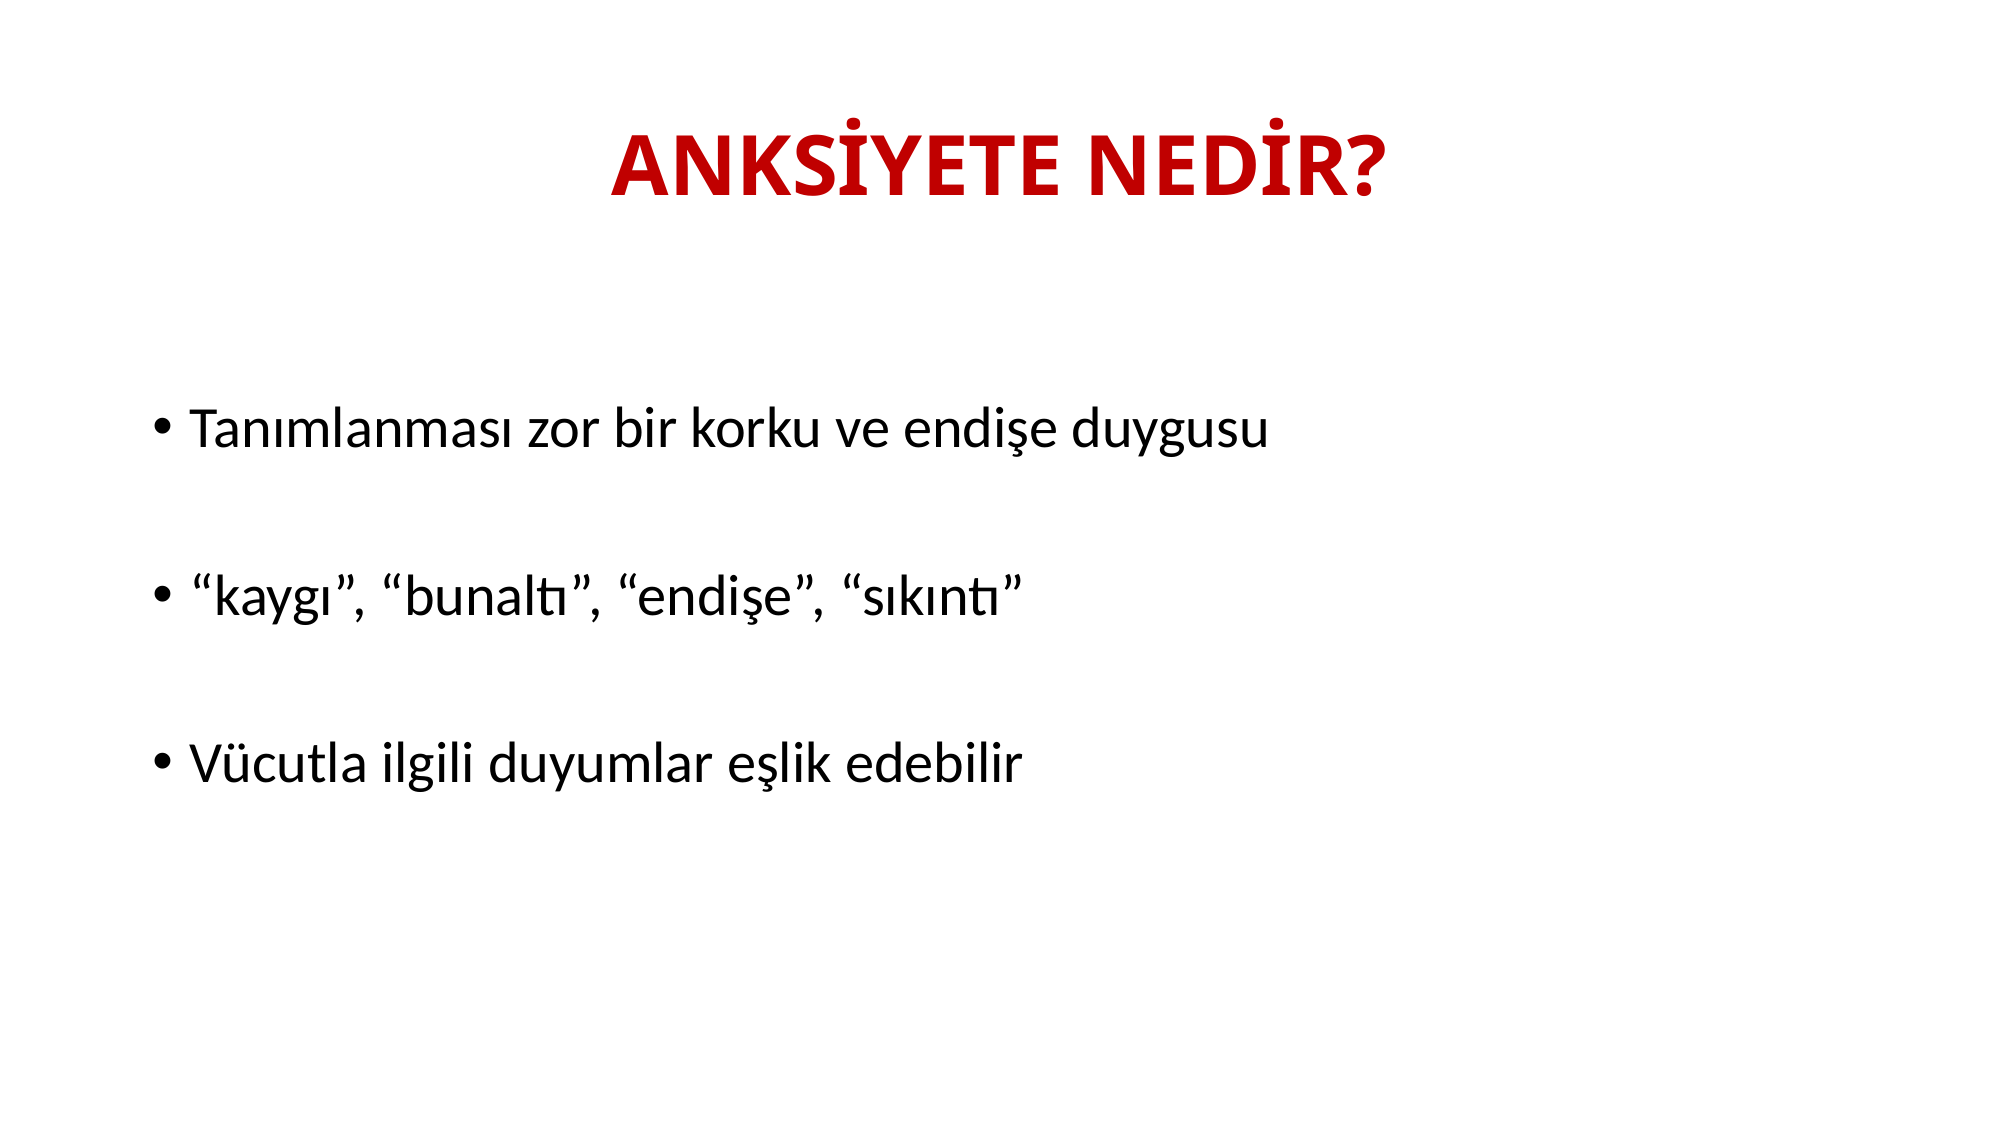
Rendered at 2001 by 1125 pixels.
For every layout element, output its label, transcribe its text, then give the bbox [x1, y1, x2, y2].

list Tanımlanması zor bir korku ve endişe duygusu “kaygı”, “bunaltı”, “endişe”, “sıkıntı” Vücutla ilgili duyumlar eşlik edebilir [137, 299, 1863, 1014]
title ANKSİYETE NEDİR? [137, 59, 1863, 278]
